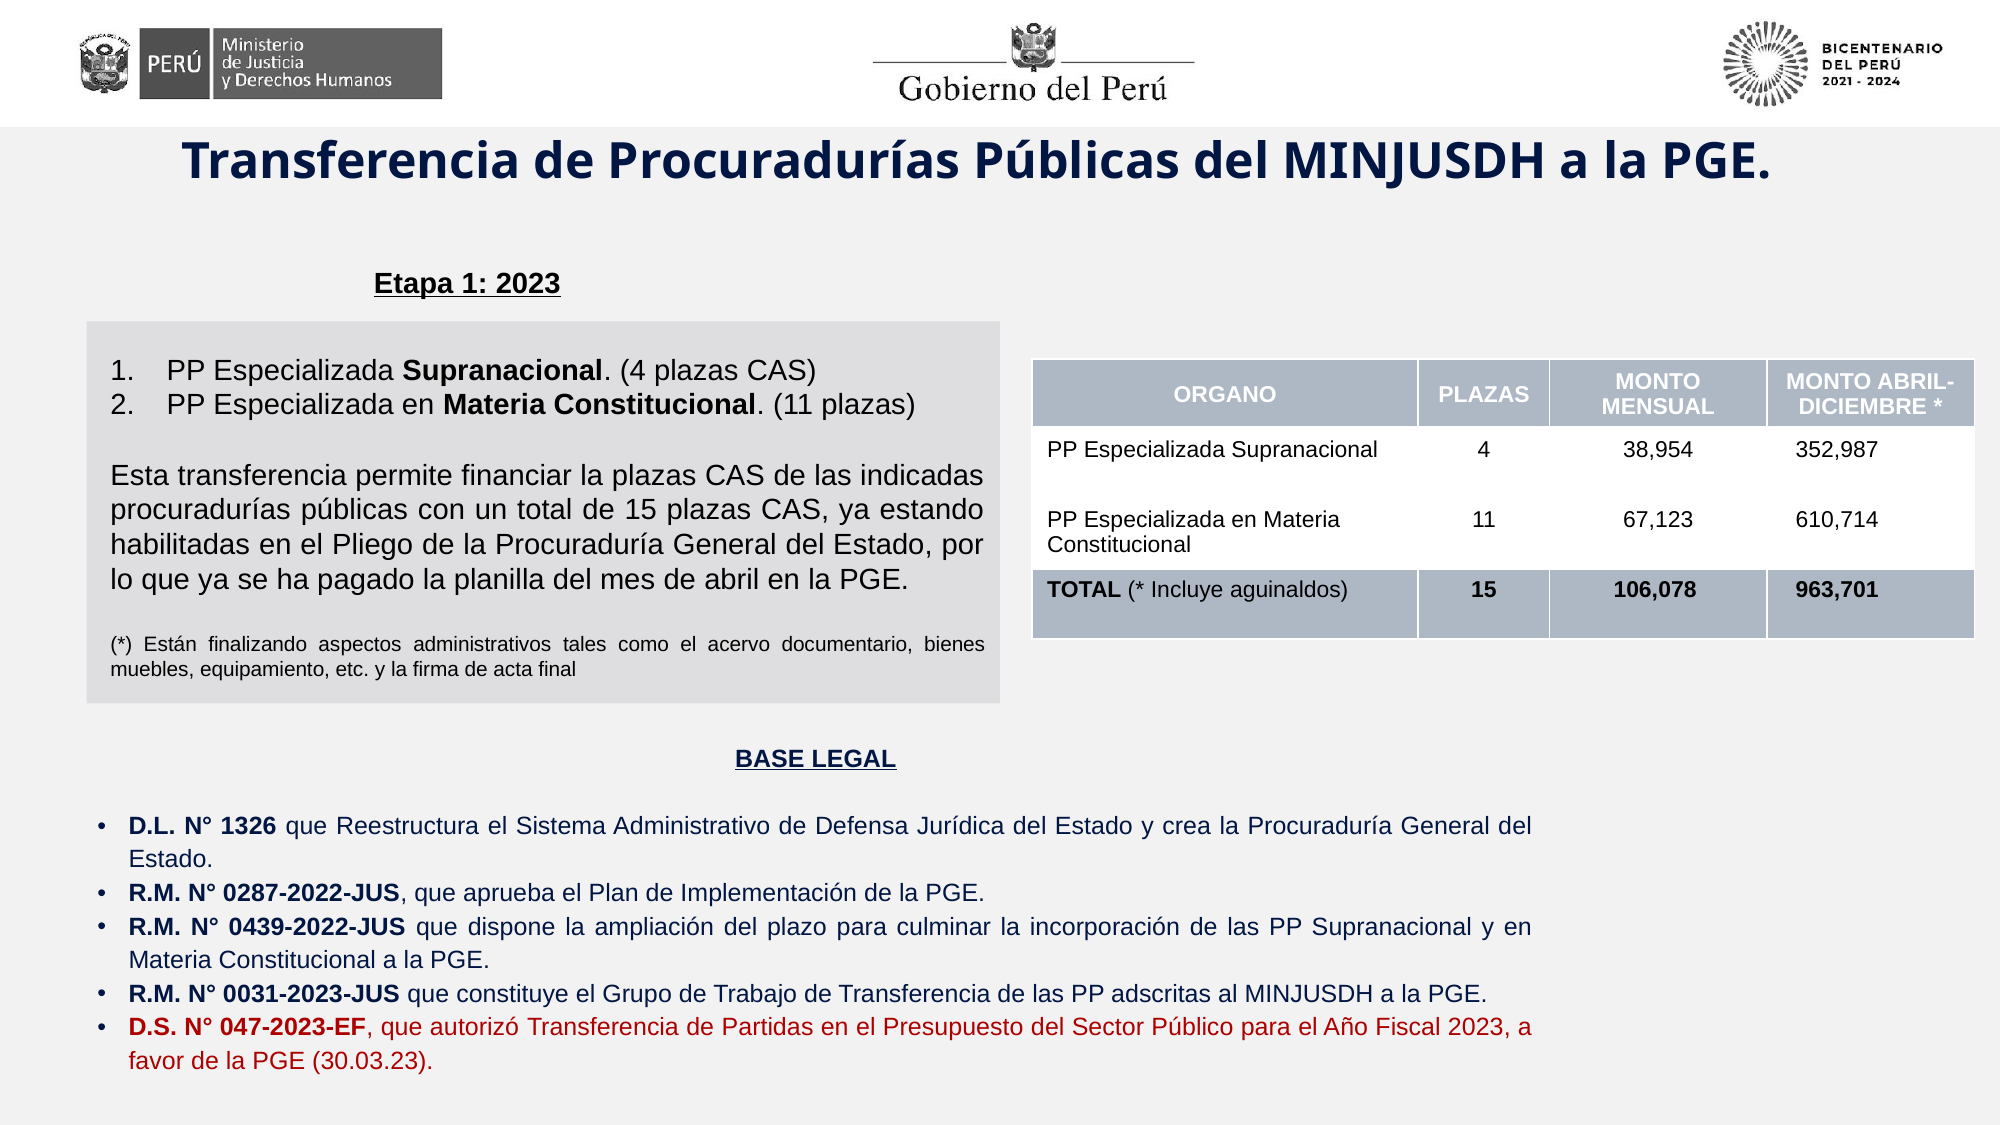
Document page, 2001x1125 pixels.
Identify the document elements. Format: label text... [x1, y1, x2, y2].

table_cell PP Especializada en Materia Constitucional [1033, 500, 1417, 568]
table_header PLAZAS [1419, 360, 1549, 426]
table_cell 11 [1419, 500, 1549, 568]
table_header MONTO MENSUAL [1550, 360, 1766, 426]
text_box PP Especializada Supranacional. (4 plazas CAS) PP Especializada en Materia Constitucional. (11 plazas) Esta transferencia permite financiar la plazas CAS de las indicadas procuradurías públicas con un total de 15 plazas CAS, ya estando habilitadas en el Pliego de la Procuraduría General del Estado, por lo que ya se ha pagado la planilla del mes de abril en la PGE. (*) Están finalizando aspectos administrativos tales como el acervo documentario, bienes muebles, equipamiento, etc. y la firma de acta final [86, 321, 1000, 704]
table_cell 15 [1419, 570, 1549, 638]
table_cell 352,987 [1768, 432, 1974, 498]
table_cell 610,714 [1768, 500, 1974, 568]
table_cell 963,701 [1768, 570, 1974, 638]
table_cell 38,954 [1550, 432, 1766, 498]
picture [0, 0, 2000, 127]
table_cell 106,078 [1550, 570, 1766, 638]
table_cell 4 [1419, 432, 1549, 498]
table_cell 67,123 [1550, 500, 1766, 568]
table_header ORGANO [1033, 360, 1417, 426]
table_cell TOTAL (* Incluye aguinaldos) [1033, 570, 1417, 638]
list BASE LEGAL D.L. N° 1326 que Reestructura el Sistema Administrativo de Defensa Jurídica del Estado y crea la Procuraduría General del Estado. R.M. N° 0287-2022-JUS, que aprueba el Plan de Implementación de la PGE. R.M. N° 0439-2022-JUS que dispone la ampliación del plazo para culminar la incorporación de las PP Supranacional y en Materia Constitucional a la PGE. R.M. N° 0031-2023-JUS que constituye el Grupo de Trabajo de Transferencia de las PP adscritas al MINJUSDH a la PGE. D.S. N° 047-2023-EF, que autorizó Transferencia de Partidas en el Presupuesto del Sector Público para el Año Fiscal 2023, a favor de la PGE (30.03.23). [69, 731, 1550, 1114]
title Transferencia de Procuradurías Públicas del MINJUSDH a la PGE. [166, 109, 1891, 212]
text_box Etapa 1: 2023 [130, 257, 805, 307]
table_cell PP Especializada Supranacional [1033, 432, 1417, 498]
table_header MONTO ABRIL- DICIEMBRE * [1768, 360, 1974, 426]
